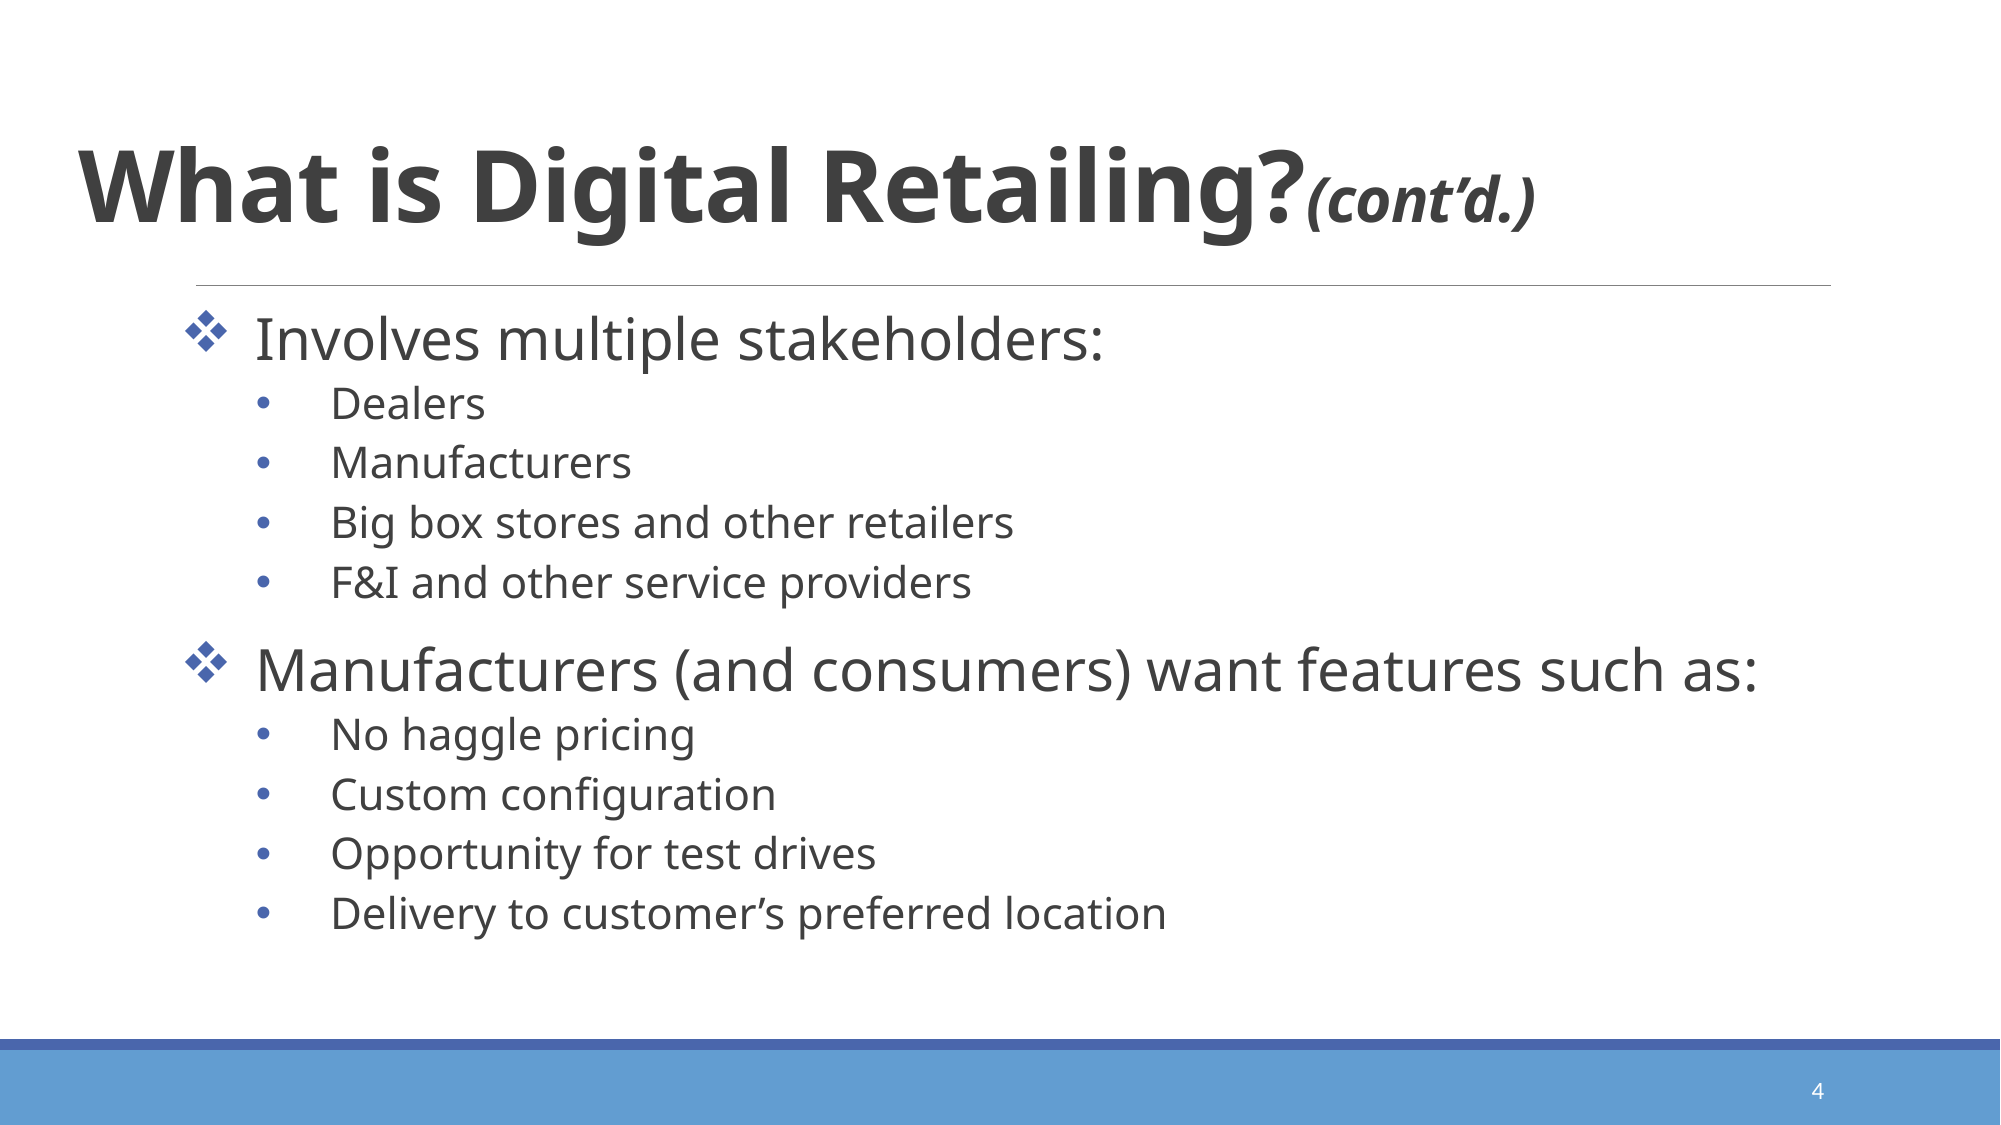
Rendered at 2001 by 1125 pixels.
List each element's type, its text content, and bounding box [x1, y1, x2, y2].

title What is Digital Retailing?(cont’d.) [0, 12, 1633, 251]
list Involves multiple stakeholders: Dealers Manufacturers Big box stores and other retailers F&I and other service providers Manufacturers (and consumers) want features such as: No haggle pricing Custom configuration Opportunity for test drives Delivery to customer’s preferred location [180, 302, 1830, 963]
slide_number 4 [1624, 1059, 1840, 1120]
